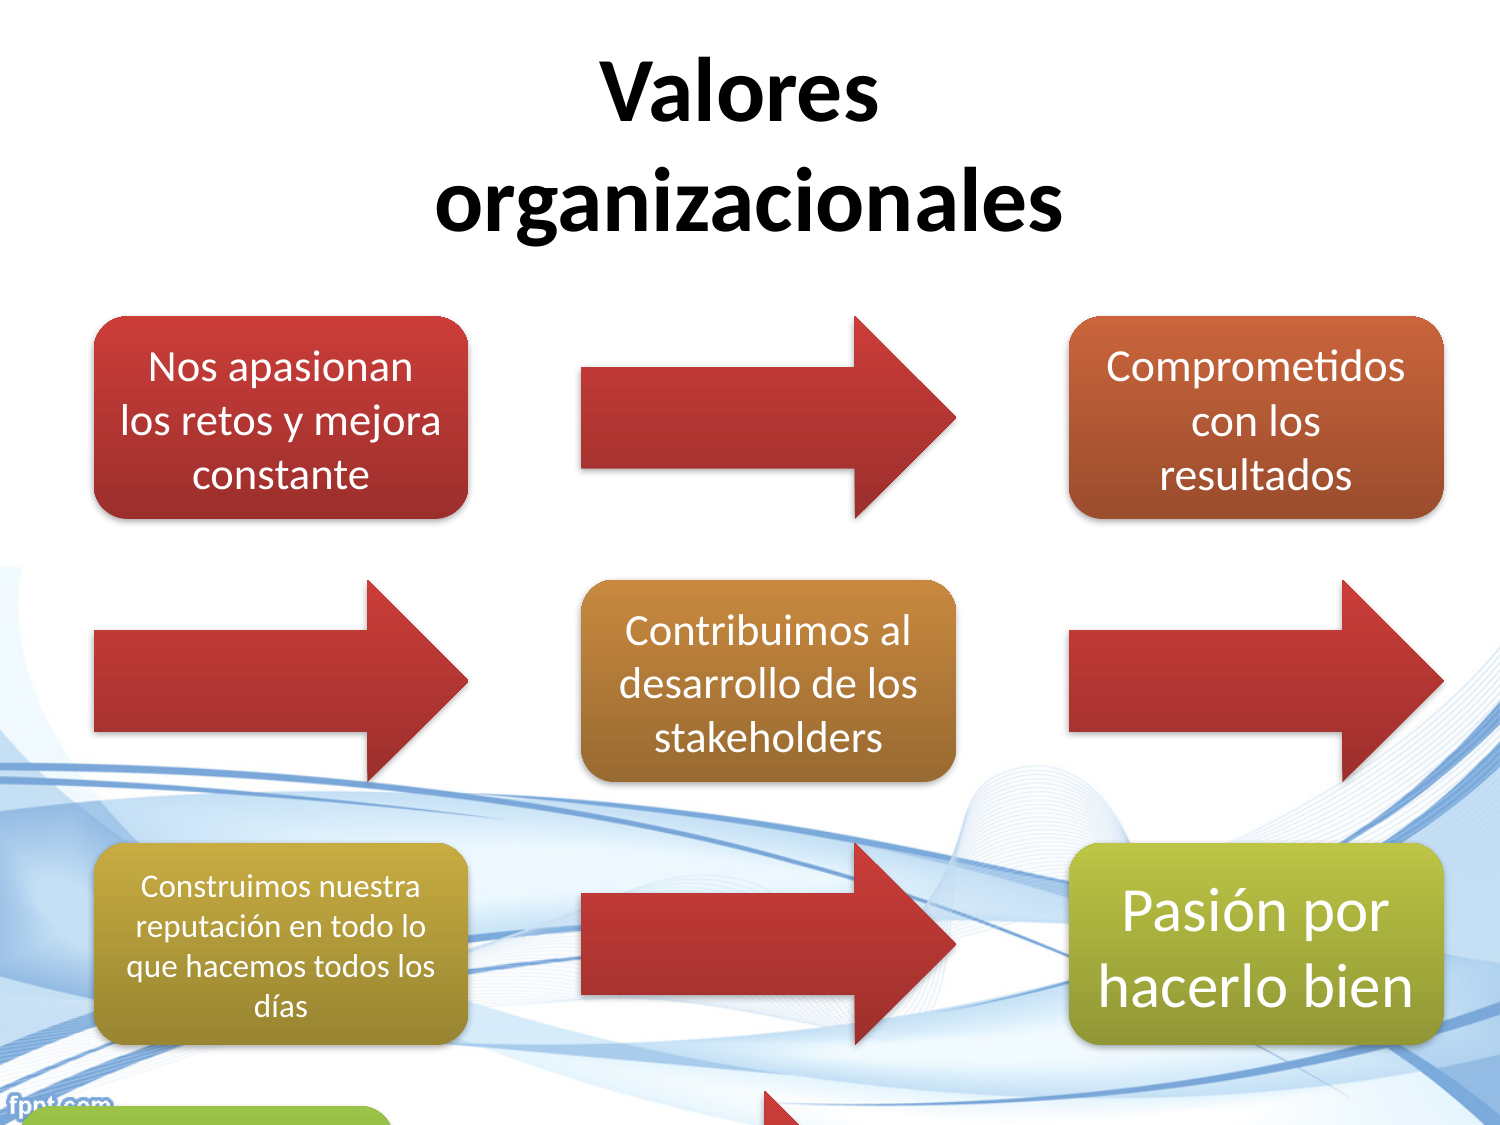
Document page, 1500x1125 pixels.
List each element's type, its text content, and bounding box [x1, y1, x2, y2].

title Valores organizacionales [74, 56, 1426, 223]
picture [0, 0, 1500, 1125]
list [93, 316, 1444, 1008]
